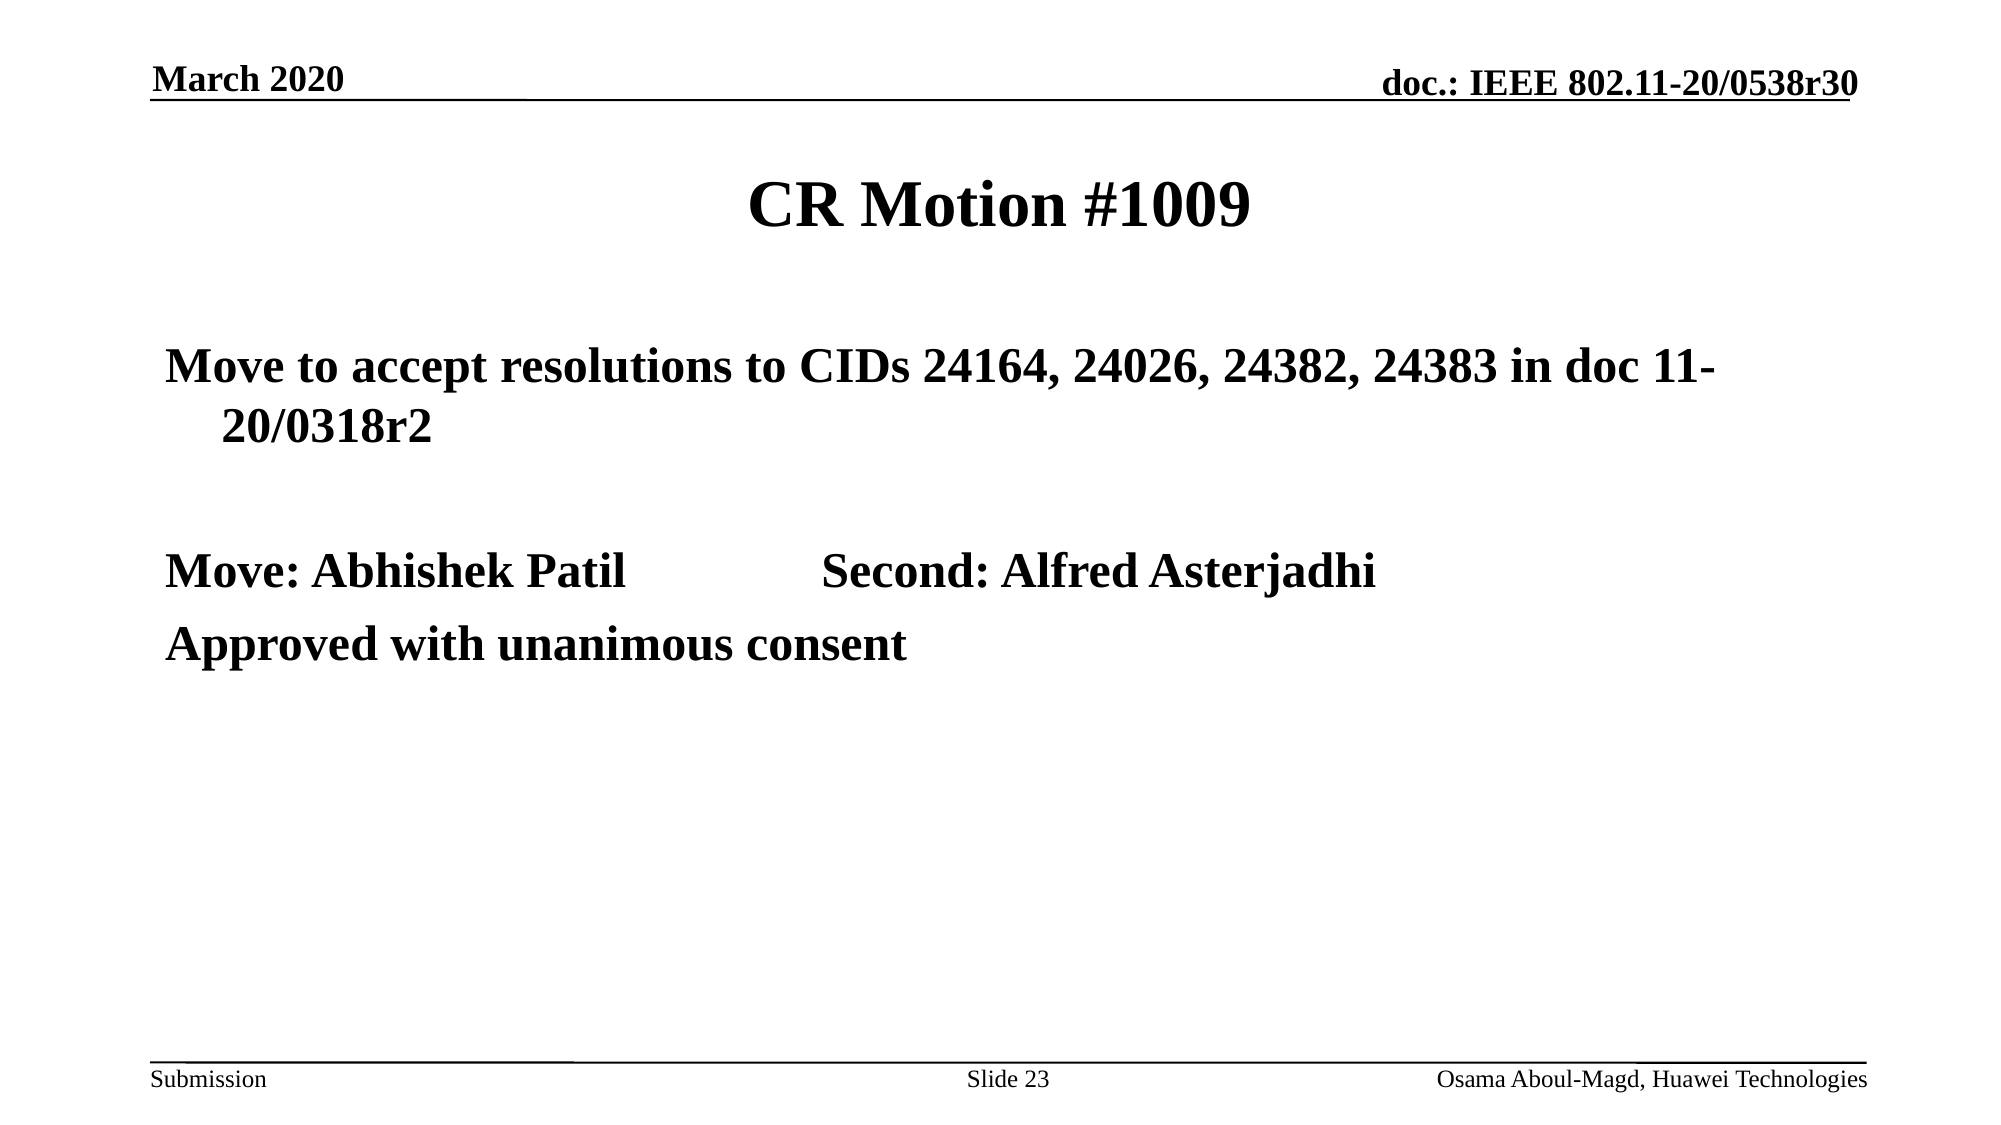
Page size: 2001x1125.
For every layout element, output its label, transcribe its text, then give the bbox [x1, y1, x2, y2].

list Move to accept resolutions to CIDs 24164, 24026, 24382, 24383 in doc 11-20/0318r2 Move: Abhishek Patil Second: Alfred Asterjadhi Approved with unanimous consent [149, 324, 1850, 1000]
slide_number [152, 54, 563, 100]
footer Osama Aboul-Magd, Huawei Technologies [1171, 1061, 1869, 1093]
title CR Motion #1009 [149, 112, 1850, 288]
slide_number Slide 23 [950, 1061, 1067, 1123]
